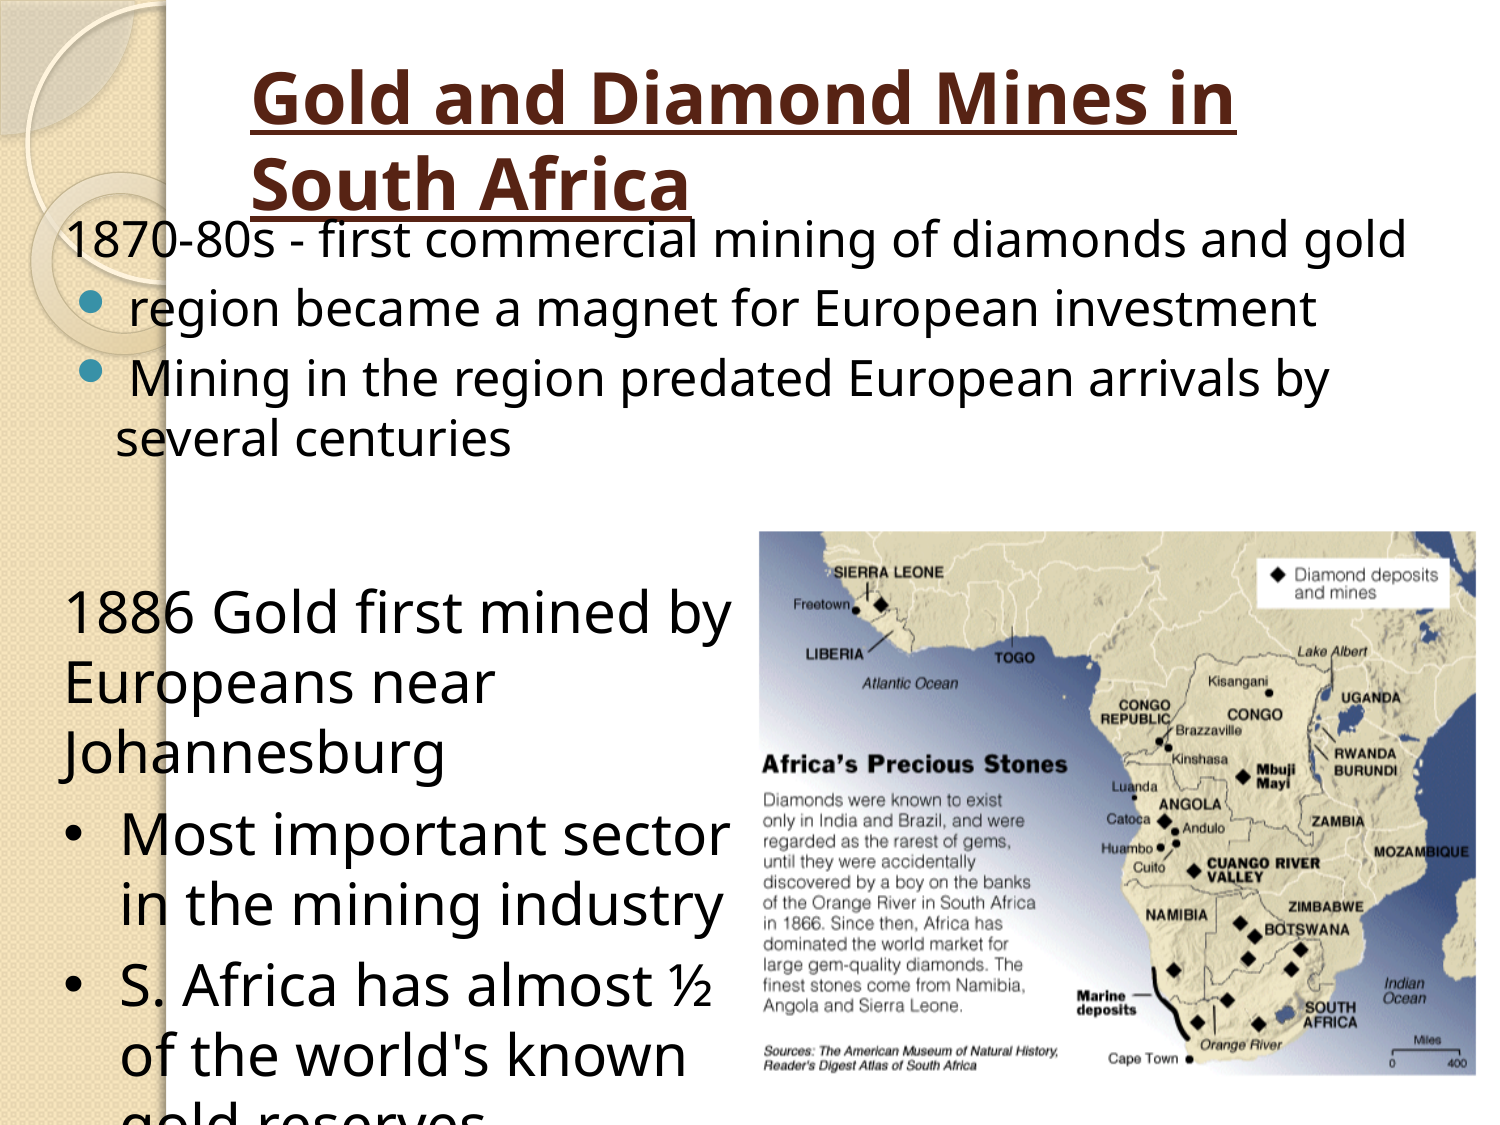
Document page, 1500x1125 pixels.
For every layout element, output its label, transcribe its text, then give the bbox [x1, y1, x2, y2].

picture [737, 487, 1497, 1097]
title Gold and Diamond Mines in South Africa [235, 45, 1466, 233]
list 1870-80s - first commercial mining of diamonds and gold region became a magnet for European investment Mining in the region predated European arrivals by several centuries [49, 200, 1437, 525]
text_box 1886 Gold first mined by Europeans near Johannesburg Most important sector in the mining industry S. Africa has almost ½ of the world's known gold reserves [48, 567, 799, 1125]
